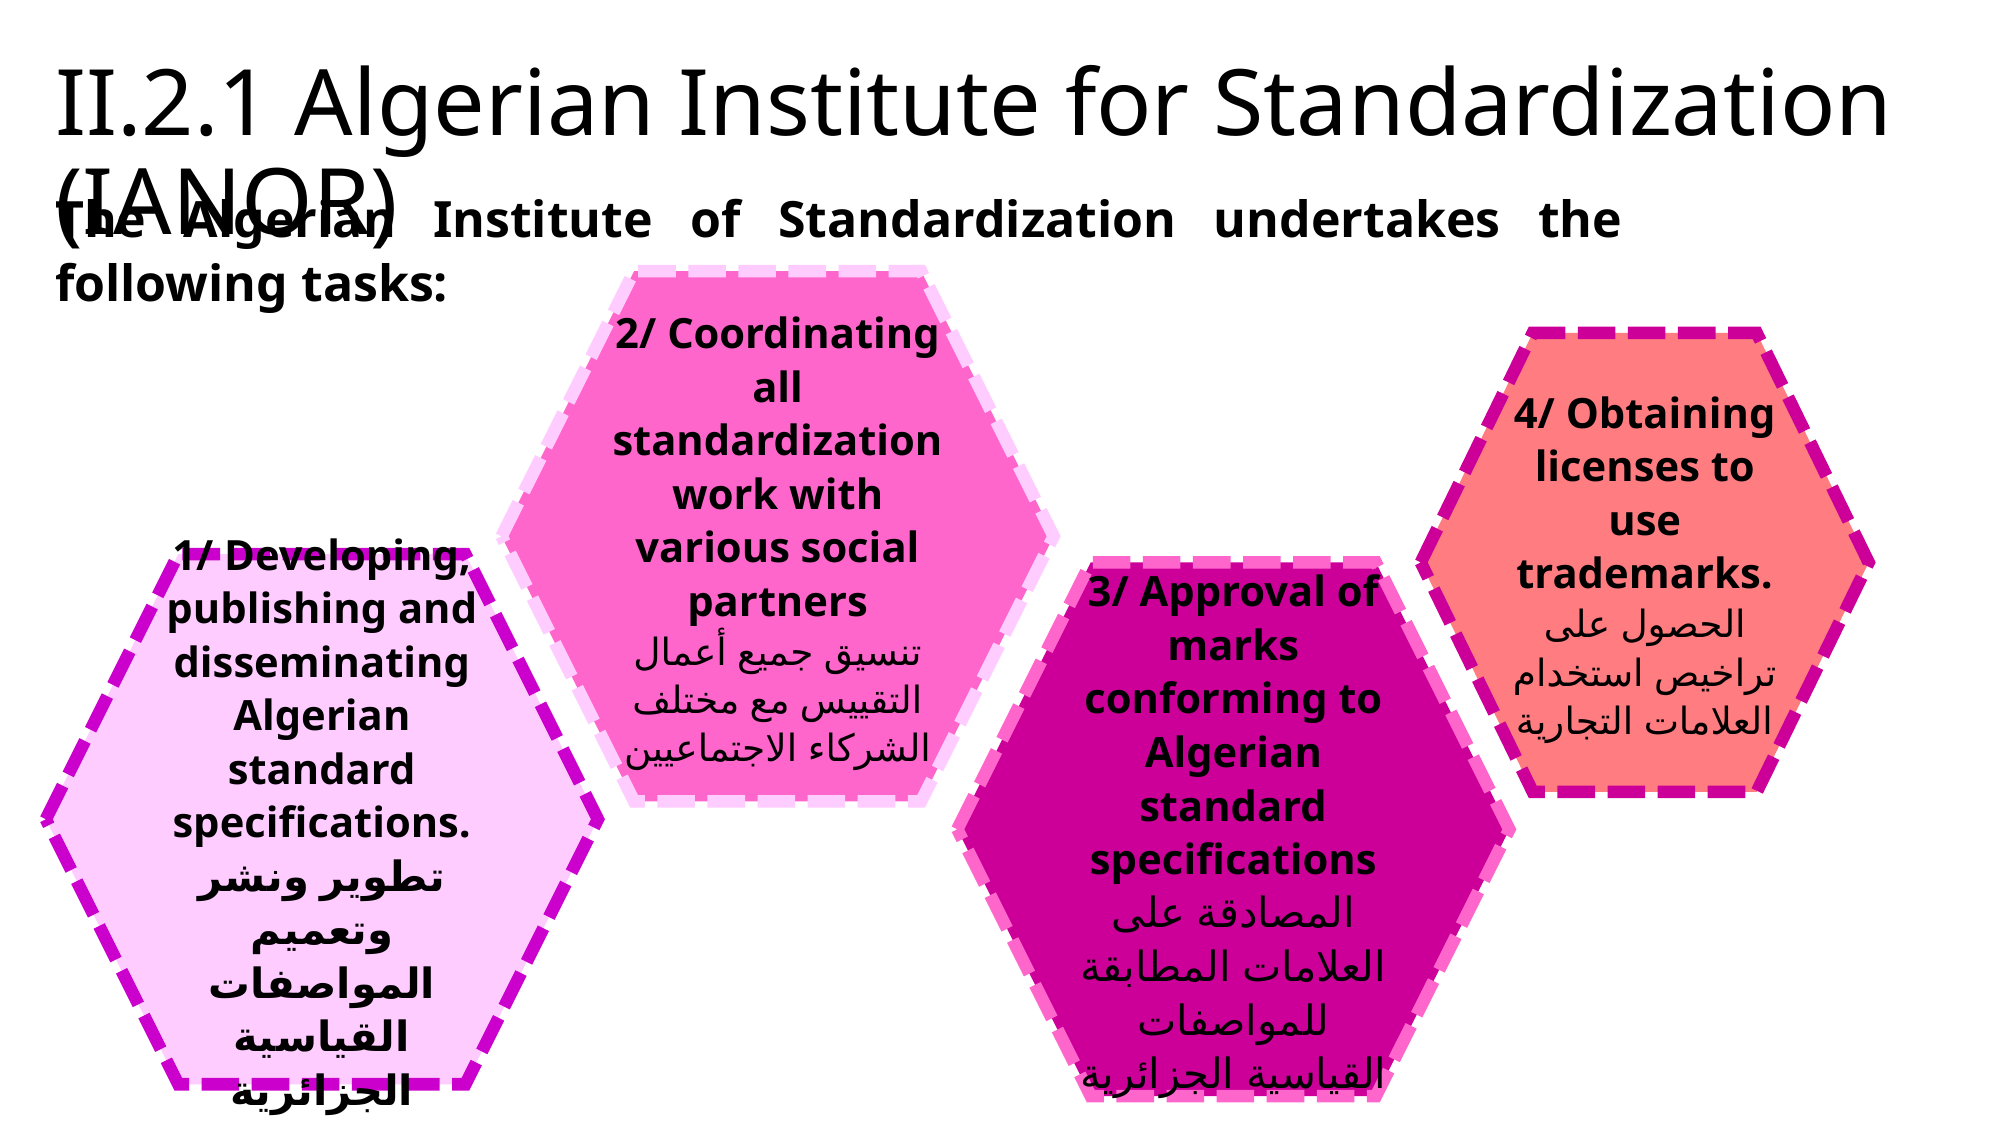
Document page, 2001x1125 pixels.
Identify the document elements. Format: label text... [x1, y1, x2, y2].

text_box II.2.1 Algerian Institute for Standardization (IANOR) [40, 48, 1960, 177]
text_box 4/ Obtaining licenses to use trademarks. الحصول على تراخيص استخدام العلامات التجارية [1419, 331, 1870, 793]
text_box 3/ Approval of marks conforming to Algerian standard specifications المصادقة على العلامات المطابقة للمواصفات القياسية الجزائرية [956, 561, 1511, 1098]
text_box 1/ Developing, publishing and disseminating Algerian standard specifications. تطوير ونشر وتعميم المواصفات القياسية الجزائرية [44, 553, 600, 1086]
text_box The Algerian Institute of Standardization undertakes the following tasks: [40, 175, 1638, 320]
text_box 2/ Coordinating all standardization work with various social partners تنسيق جميع أعمال التقييس مع مختلف الشركاء الاجتماعيين [500, 270, 1055, 803]
